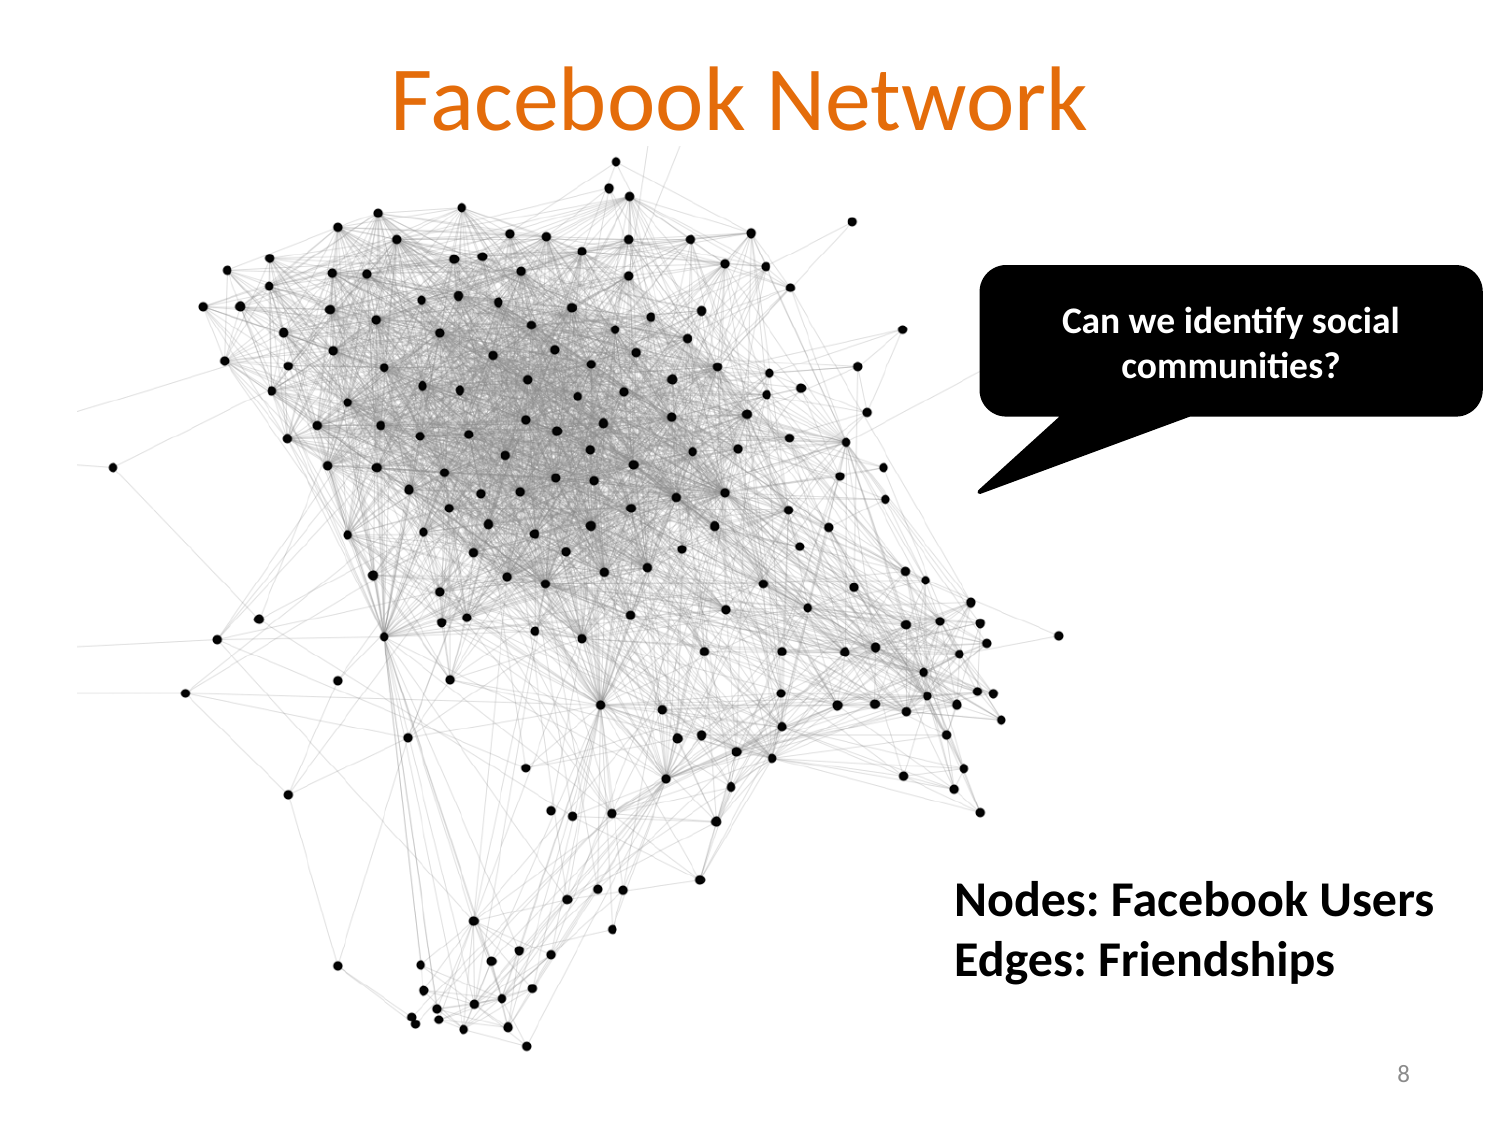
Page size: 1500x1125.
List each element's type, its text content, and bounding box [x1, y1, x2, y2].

text_box Can we identify social communities? [1121, 265, 1483, 443]
text_box Nodes: Facebook Users Edges: Friendships [1121, 858, 1477, 994]
picture [76, 144, 1117, 1057]
title Facebook Network [64, 0, 1415, 188]
slide_number 8 [1074, 1042, 1425, 1103]
